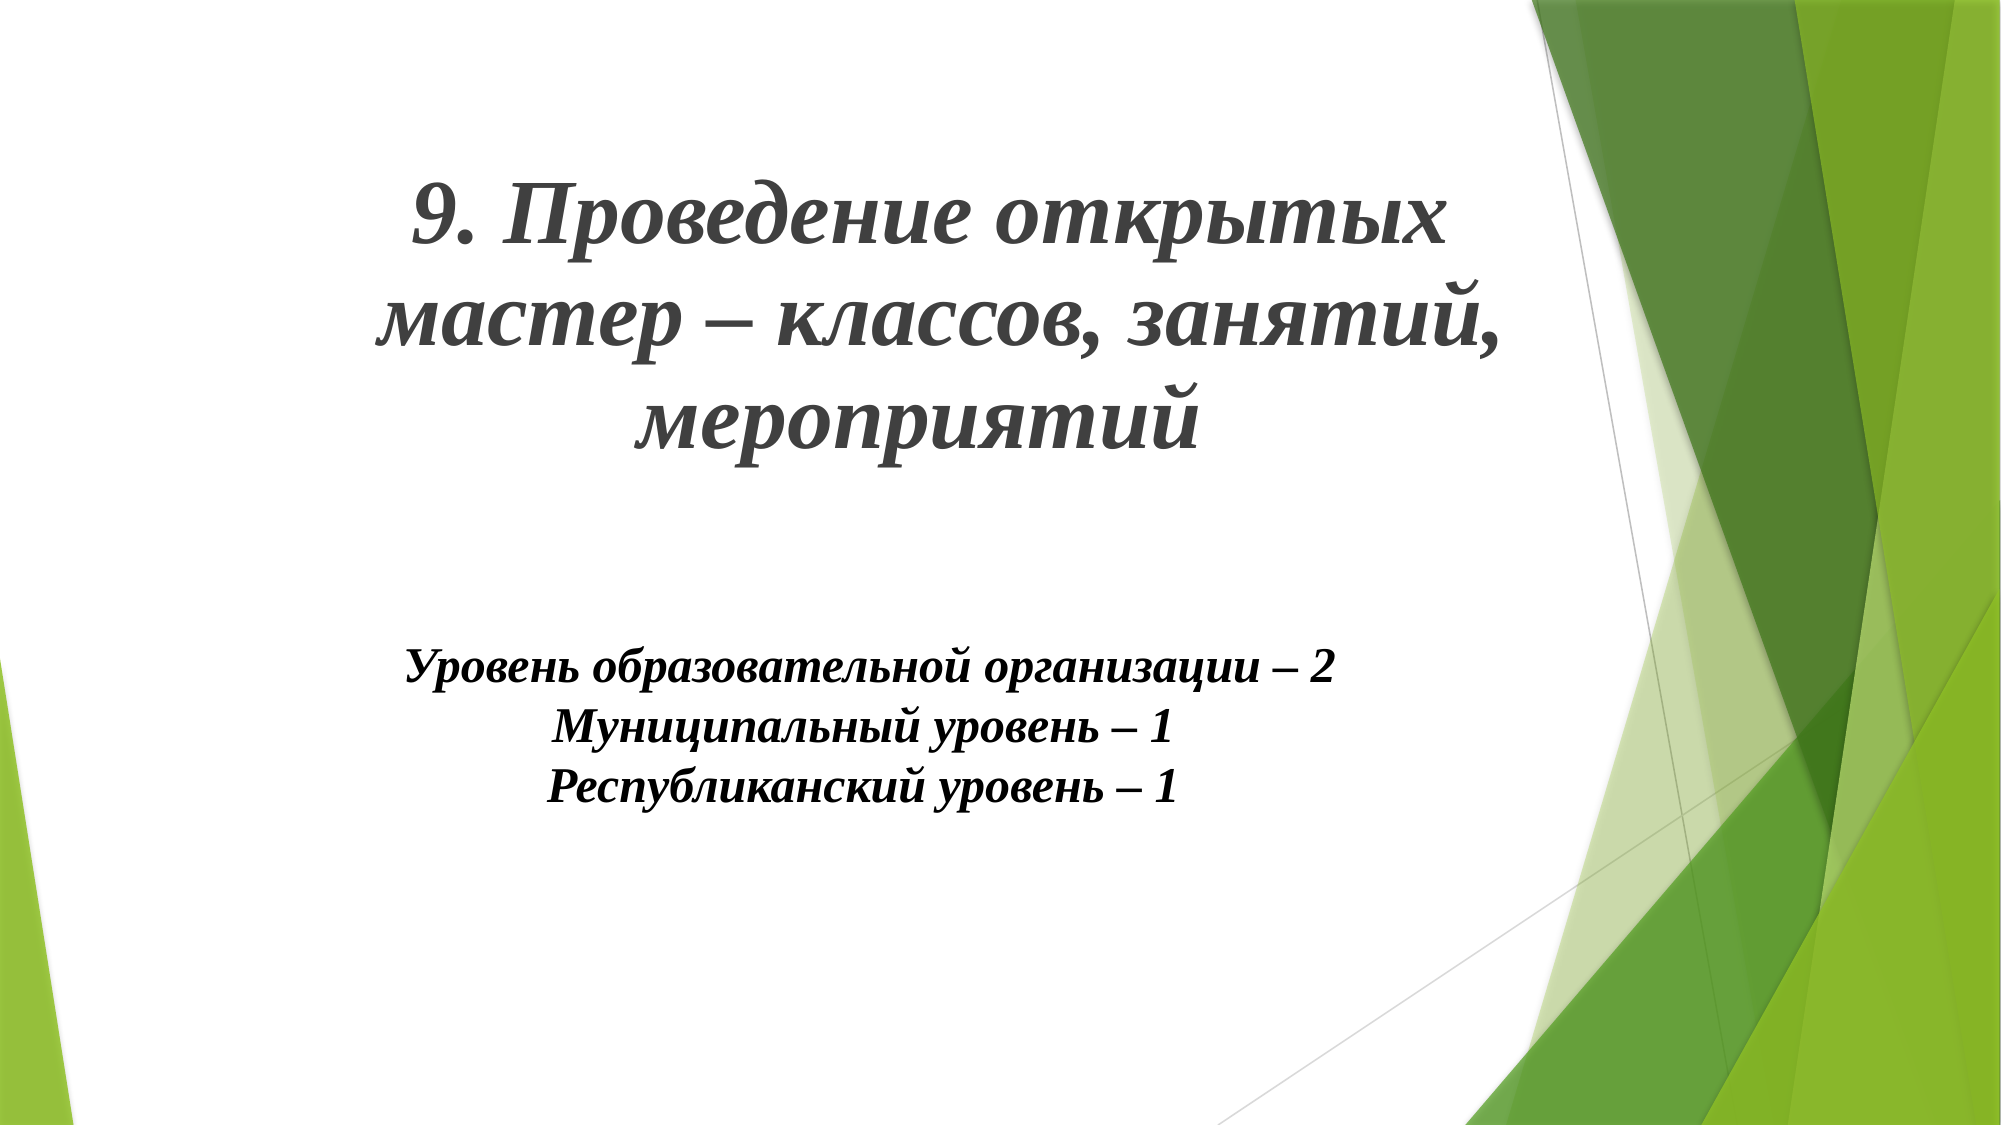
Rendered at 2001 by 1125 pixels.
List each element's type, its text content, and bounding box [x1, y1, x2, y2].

text_box Уровень образовательной организации – 2 Муниципальный уровень – 1 Республиканский уровень – 1 [239, 625, 1500, 821]
list 9. Проведение открытых мастер – классов, занятий, мероприятий [237, 154, 1649, 506]
